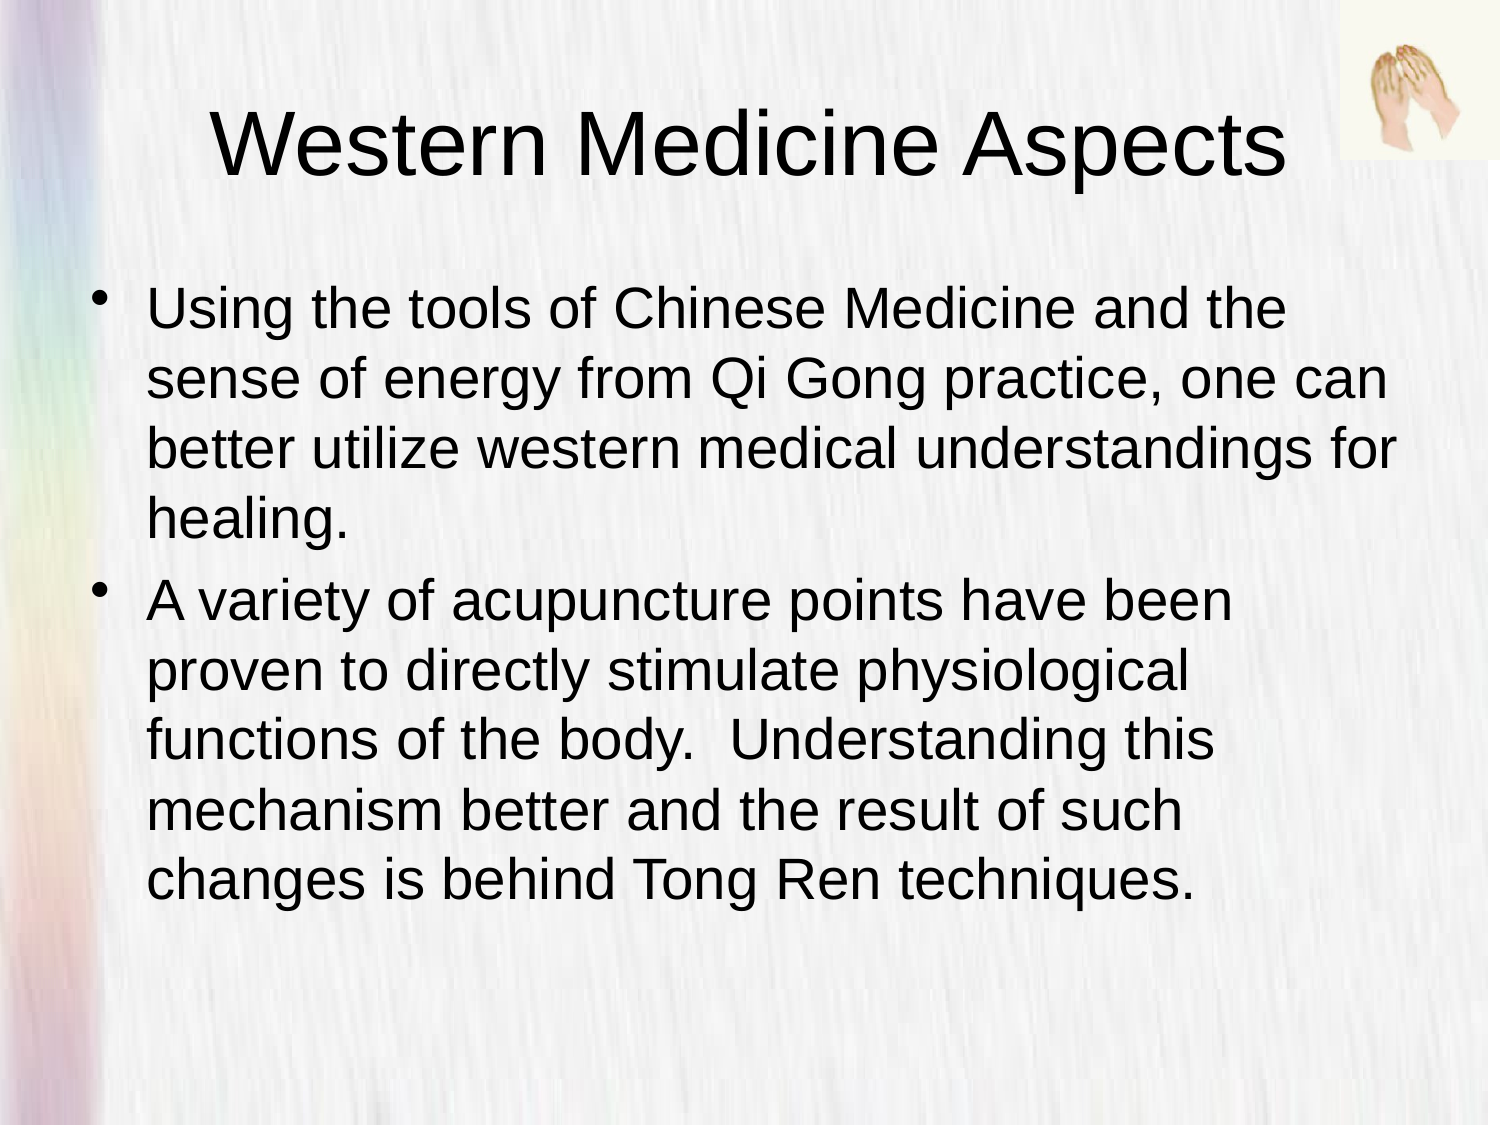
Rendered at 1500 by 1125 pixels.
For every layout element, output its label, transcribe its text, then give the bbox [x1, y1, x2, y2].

picture [0, 0, 1500, 1125]
list Using the tools of Chinese Medicine and the sense of energy from Qi Gong practice, one can better utilize western medical understandings for healing. A variety of acupuncture points have been proven to directly stimulate physiological functions of the body. Understanding this mechanism better and the result of such changes is behind Tong Ren techniques. [75, 262, 1425, 1005]
title Western Medicine Aspects [75, 45, 1425, 233]
